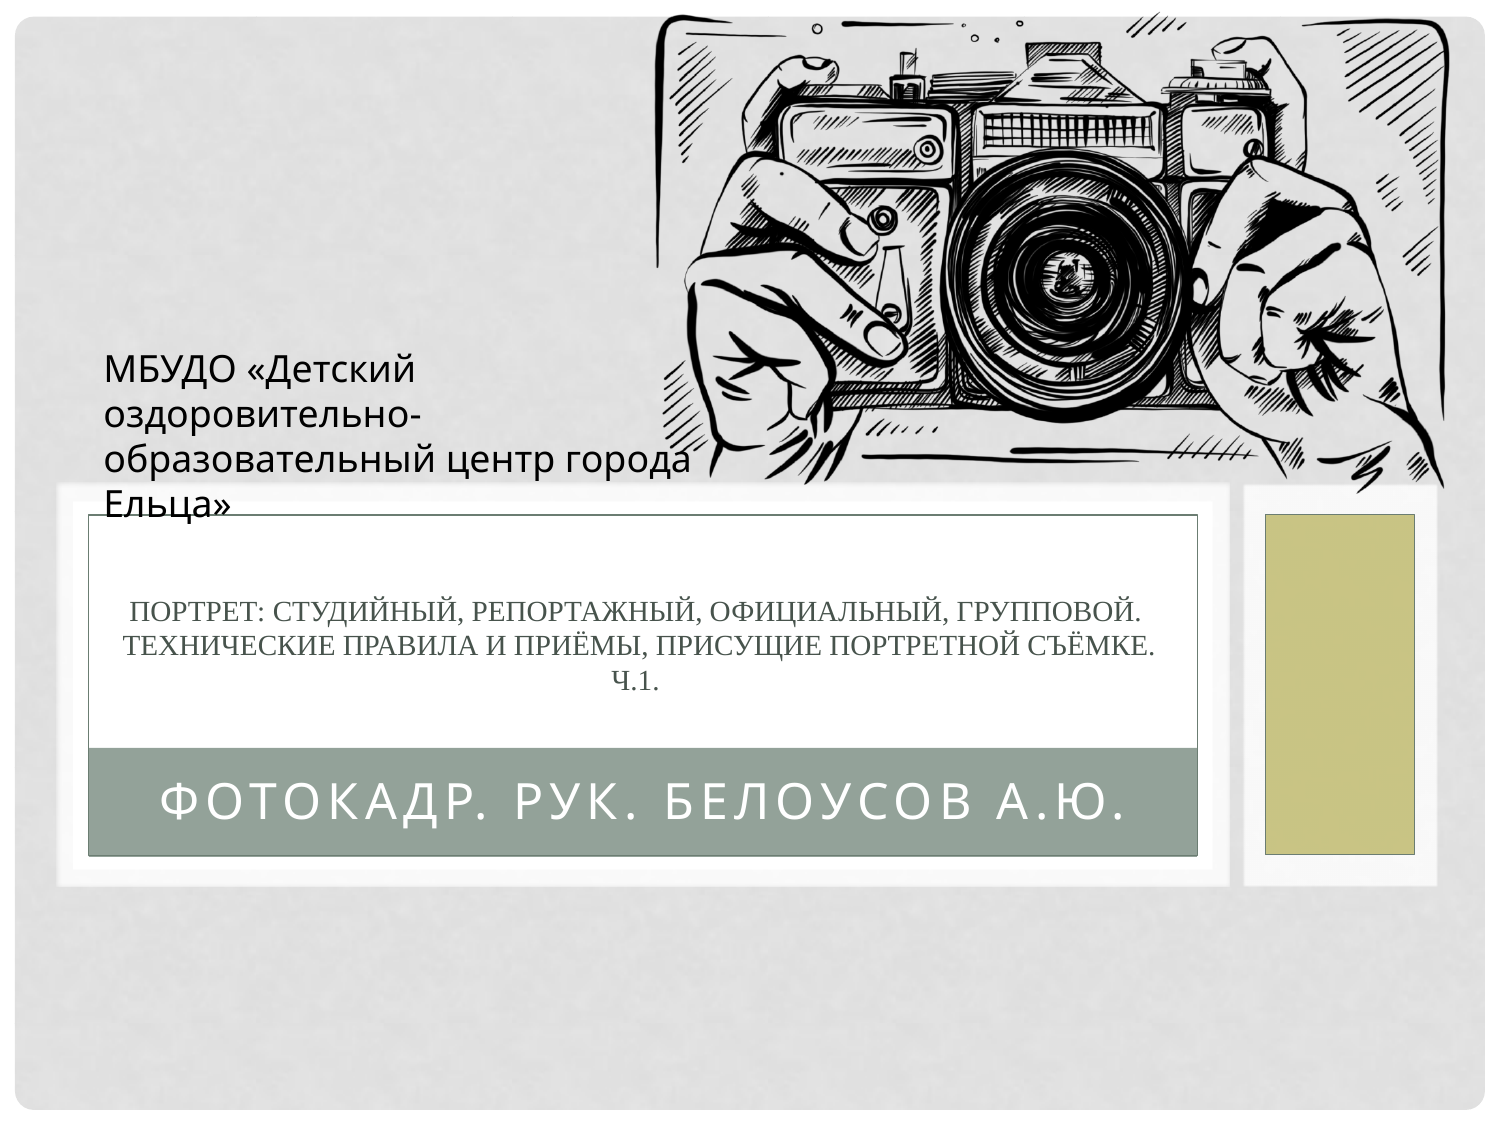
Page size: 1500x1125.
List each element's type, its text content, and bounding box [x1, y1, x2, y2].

picture [596, 0, 1500, 621]
subtitle Фотокадр. рук. Белоусов а.ю. [105, 762, 1181, 838]
text_box МБУДО «Детский оздоровительно-образовательный центр города Ельца» [88, 338, 596, 533]
title Портрет: студийный, репортажный, официальный, групповой. Технические правила и приёмы, присущие портретной съёмке. Ч.1. [91, 533, 1180, 705]
